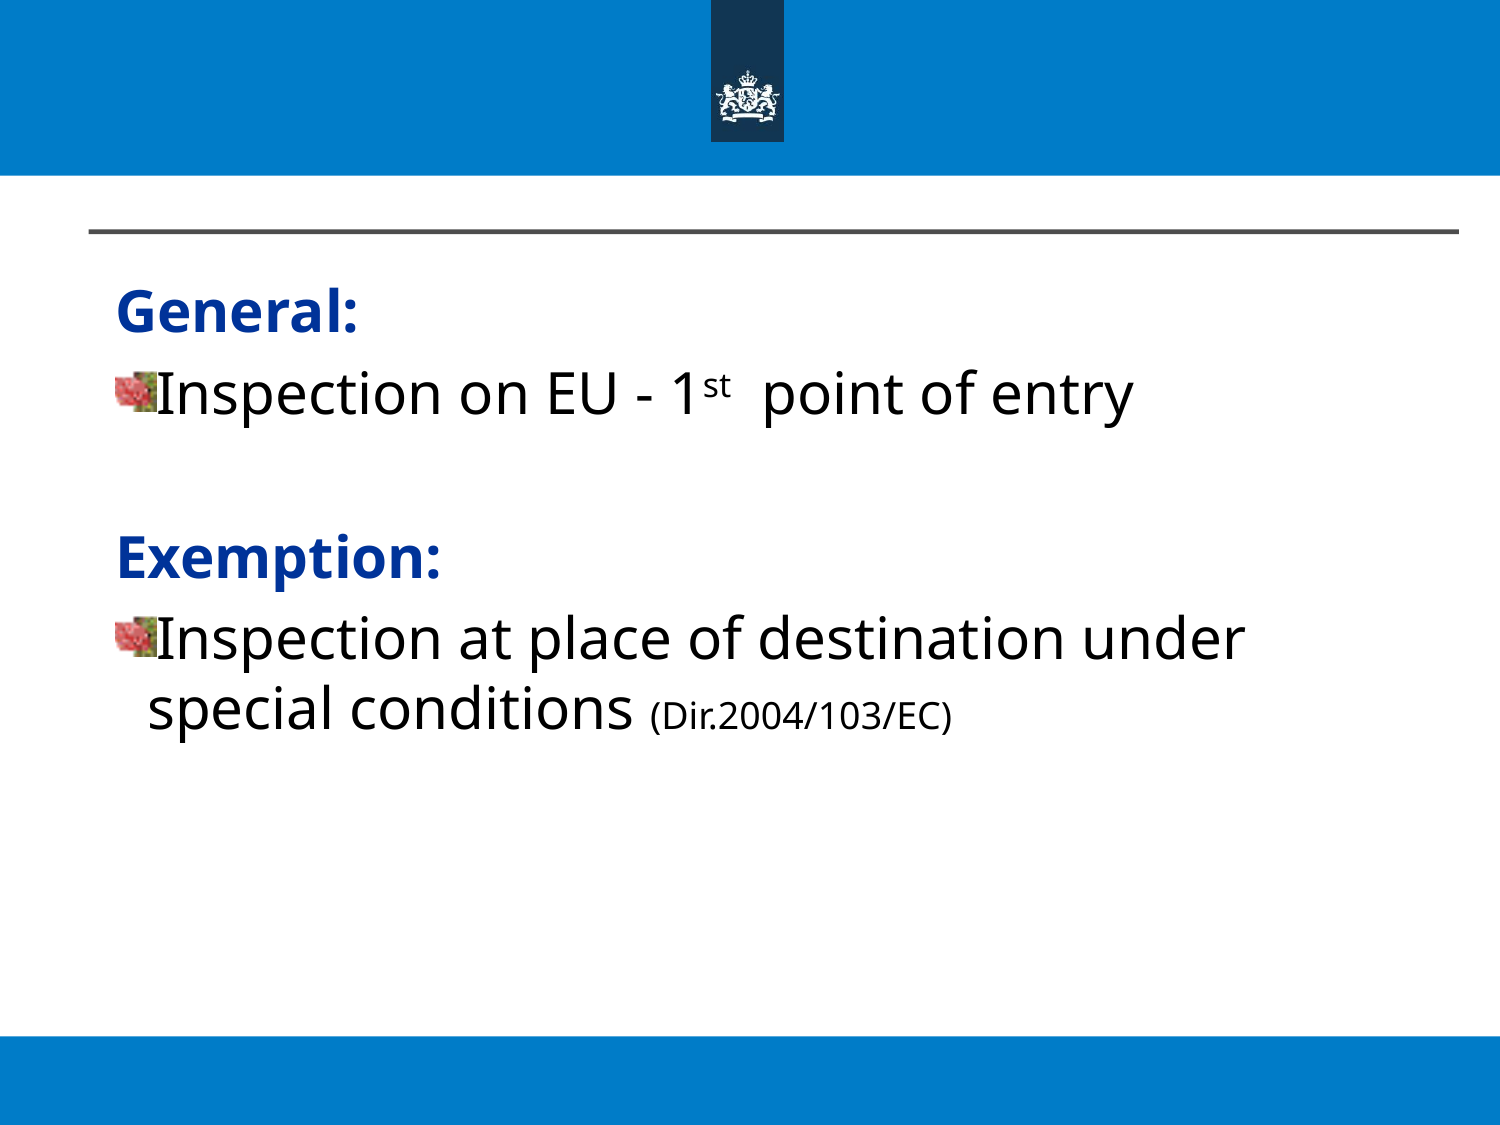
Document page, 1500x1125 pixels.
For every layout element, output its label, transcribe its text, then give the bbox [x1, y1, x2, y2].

picture [115, 615, 157, 657]
picture [711, 0, 784, 142]
list General: Inspection on EU - 1st point of entry Exemption: Inspection at place of destination under special conditions (Dir.2004/103/EC) [100, 267, 1412, 882]
picture [115, 370, 157, 412]
